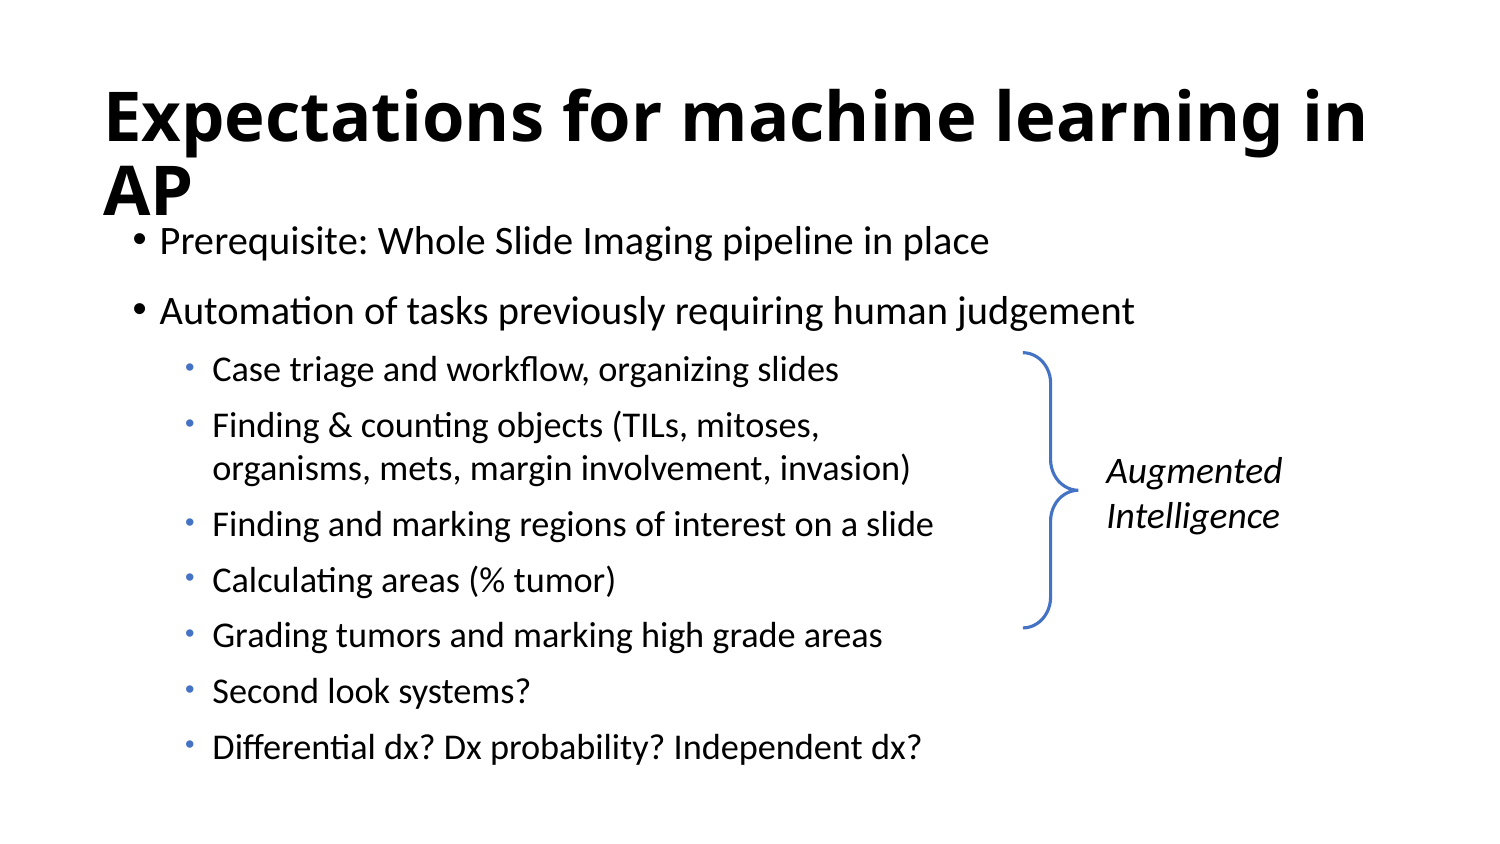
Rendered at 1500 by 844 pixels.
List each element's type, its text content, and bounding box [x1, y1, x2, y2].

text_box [1022, 352, 1300, 628]
title Expectations for machine learning in AP [103, 82, 1397, 151]
list Prerequisite: Whole Slide Imaging pipeline in place Automation of tasks previously requiring human judgement Case triage and workflow, organizing slides Finding & counting objects (TILs, mitoses, organisms, mets, margin involvement, invasion) Finding and marking regions of interest on a slide Calculating areas (% tumor) Grading tumors and marking high grade areas Second look systems? Differential dx? Dx probability? Independent dx? [117, 206, 1310, 778]
